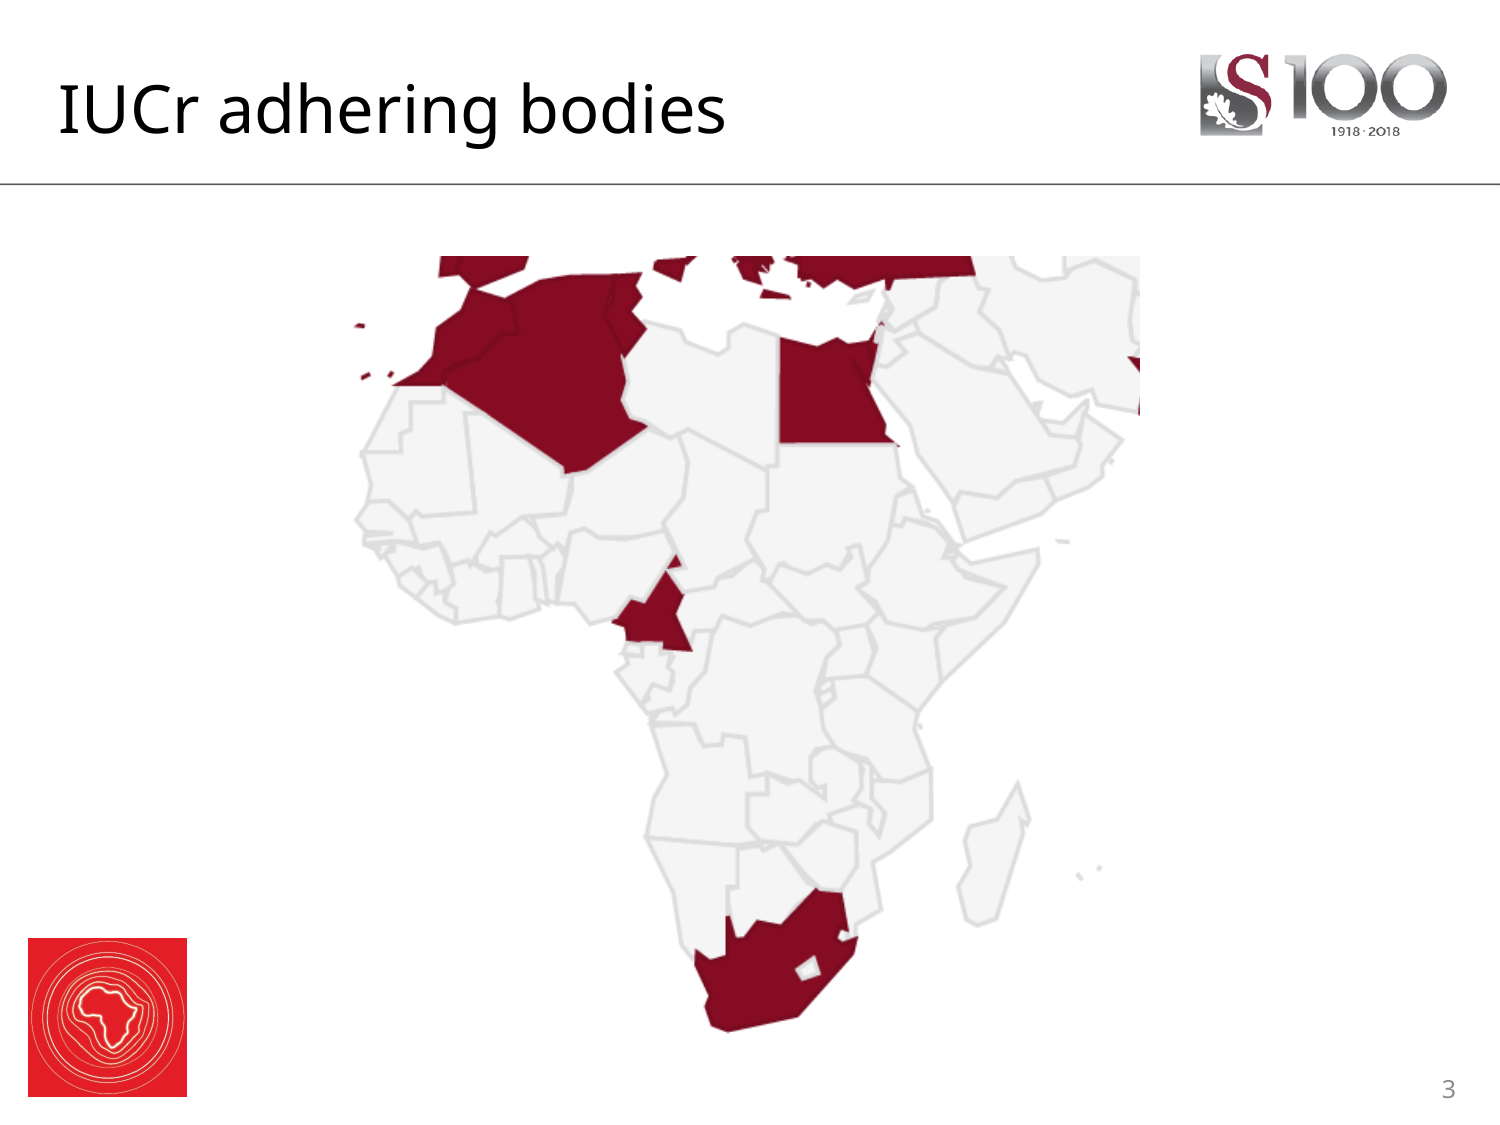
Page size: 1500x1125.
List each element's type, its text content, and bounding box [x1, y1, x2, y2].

picture [0, 0, 1500, 1125]
title IUCr adhering bodies [43, 19, 1176, 156]
slide_number 3 [1133, 1060, 1472, 1121]
